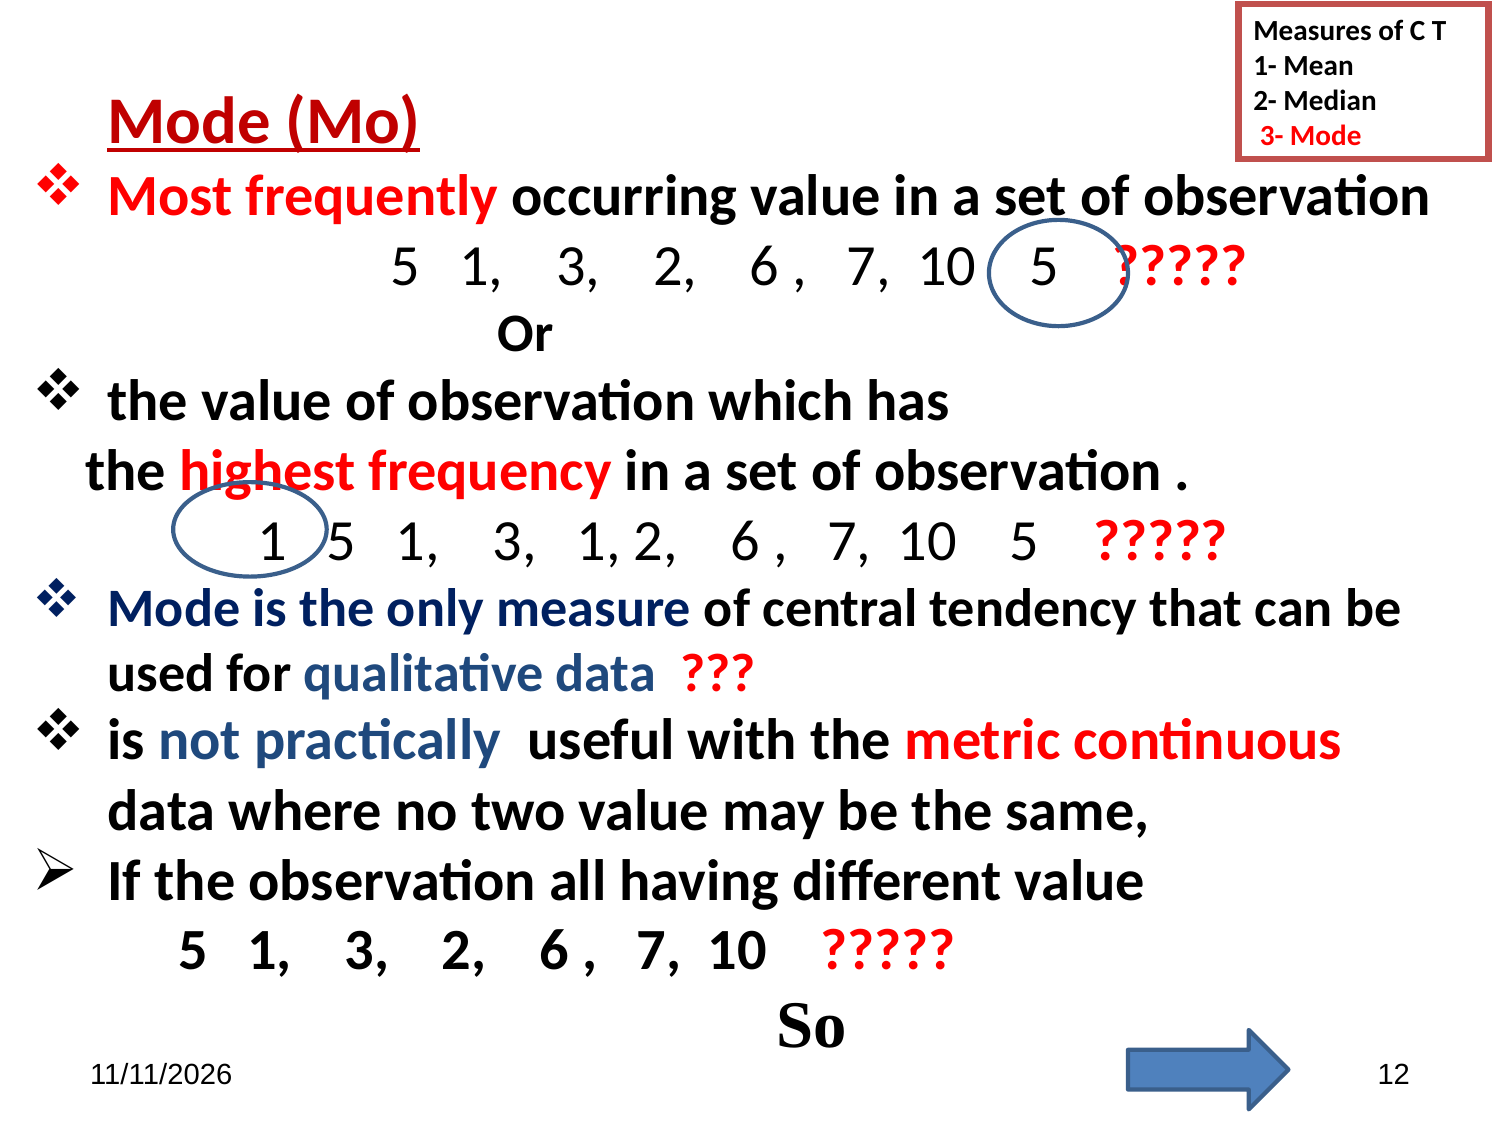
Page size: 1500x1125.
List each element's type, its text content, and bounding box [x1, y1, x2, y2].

text_box So [761, 973, 987, 1069]
text_box Measures of C T 1- Mean 2- Median 3- Mode [1238, 4, 1489, 159]
text_box [1125, 1027, 1291, 1112]
text_box [171, 480, 329, 579]
text_box Mode (Mo) Most frequently occurring value in a set of observation 5 1, 3, 2, 6 , 7, 10 5 ????? Or the value of observation which has the highest frequency in a set of observation . 1 5 1, 3, 1, 2, 6 , 7, 10 5 ????? Mode is the only measure of central tendency that can be used for qualitative data ??? is not practically useful with the metric continuous data where no two value may be the same, If the observation all having different value 5 1, 3, 2, 6 , 7, 10 ????? [17, 69, 1459, 989]
text_box [986, 217, 1131, 329]
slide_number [75, 1042, 425, 1103]
slide_number 12 [1260, 1042, 1425, 1103]
